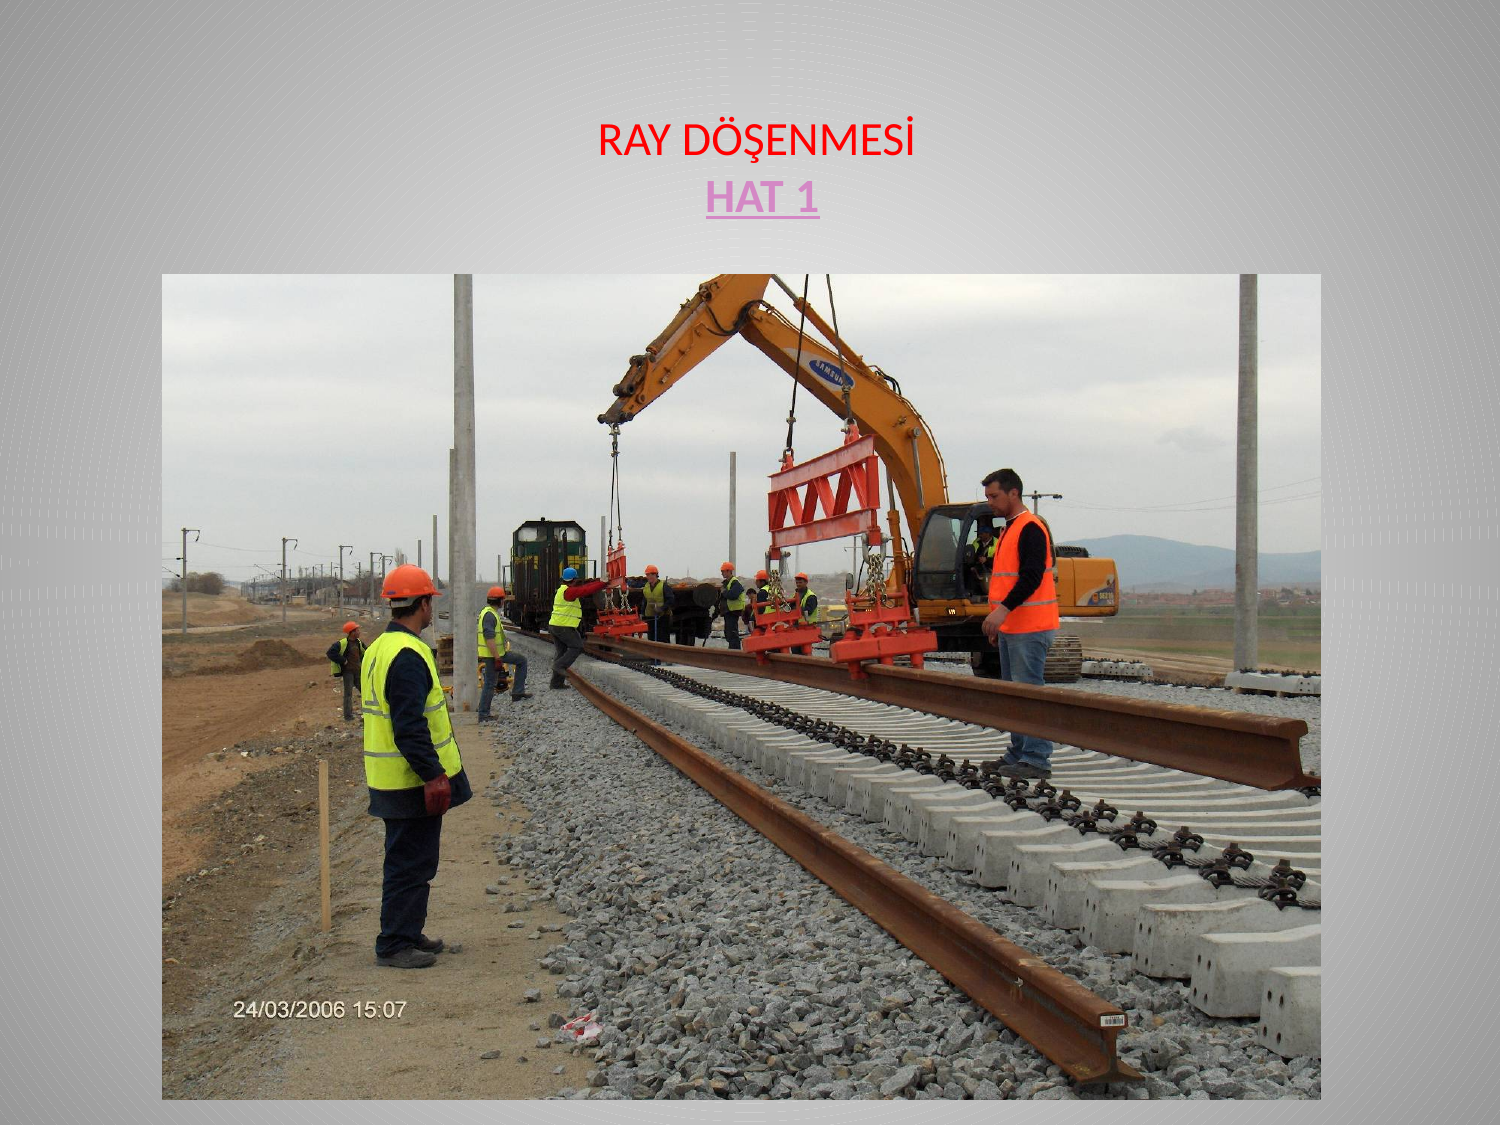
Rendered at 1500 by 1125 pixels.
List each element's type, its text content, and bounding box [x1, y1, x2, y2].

picture [162, 274, 1321, 1100]
title RAY DÖŞENMESİ HAT 1 [87, 99, 1438, 288]
